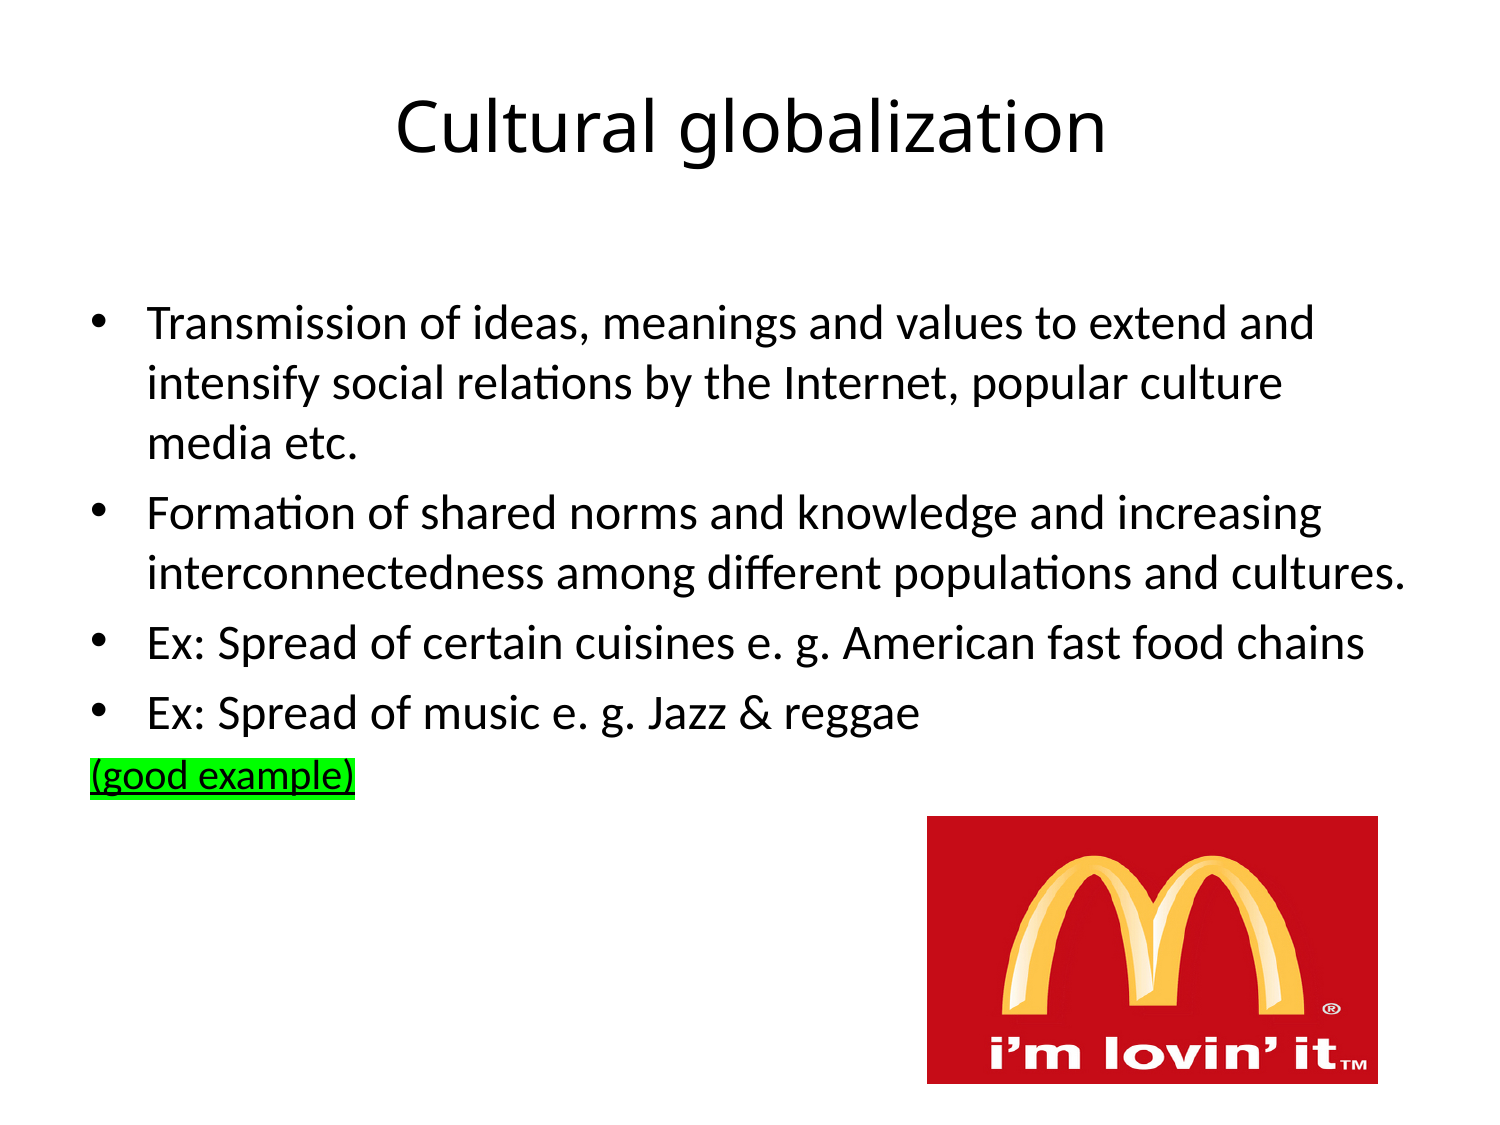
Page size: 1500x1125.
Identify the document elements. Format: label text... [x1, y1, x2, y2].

picture [926, 816, 1378, 1084]
title Cultural globalization [76, 73, 1427, 261]
list Transmission of ideas, meanings and values to extend and intensify social relations by the Internet, popular culture media etc. Formation of shared norms and knowledge and increasing interconnectedness among different populations and cultures. Ex: Spread of certain cuisines e. g. American fast food chains Ex: Spread of music e. g. Jazz & reggae (good example) [75, 282, 1425, 843]
